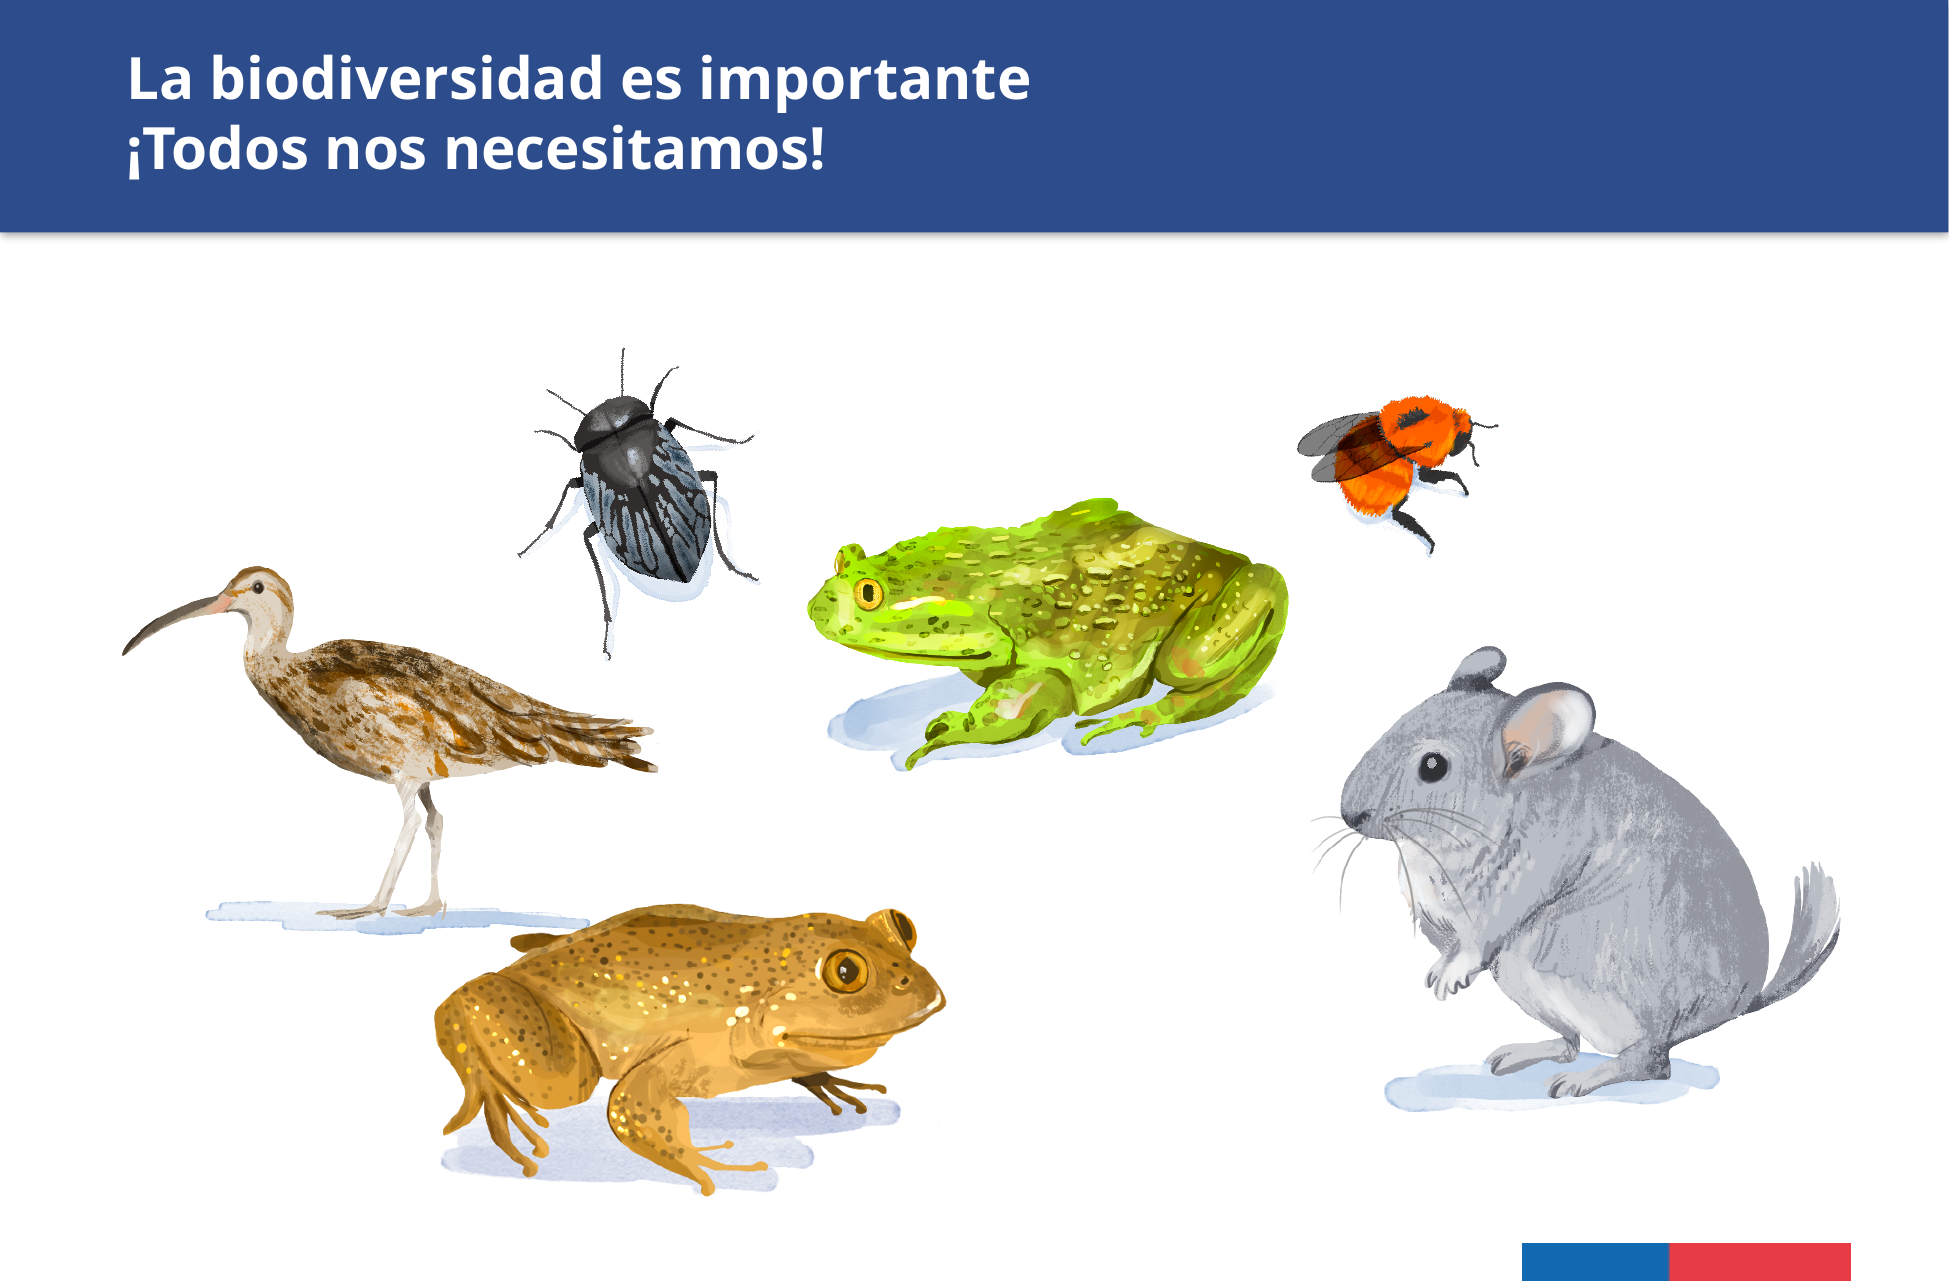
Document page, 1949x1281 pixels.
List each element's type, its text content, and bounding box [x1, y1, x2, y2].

text_box La biodiversidad es importante ¡Todos nos necesitamos! [108, 32, 1464, 275]
picture [1522, 1243, 1851, 1281]
picture [82, 274, 1859, 1281]
